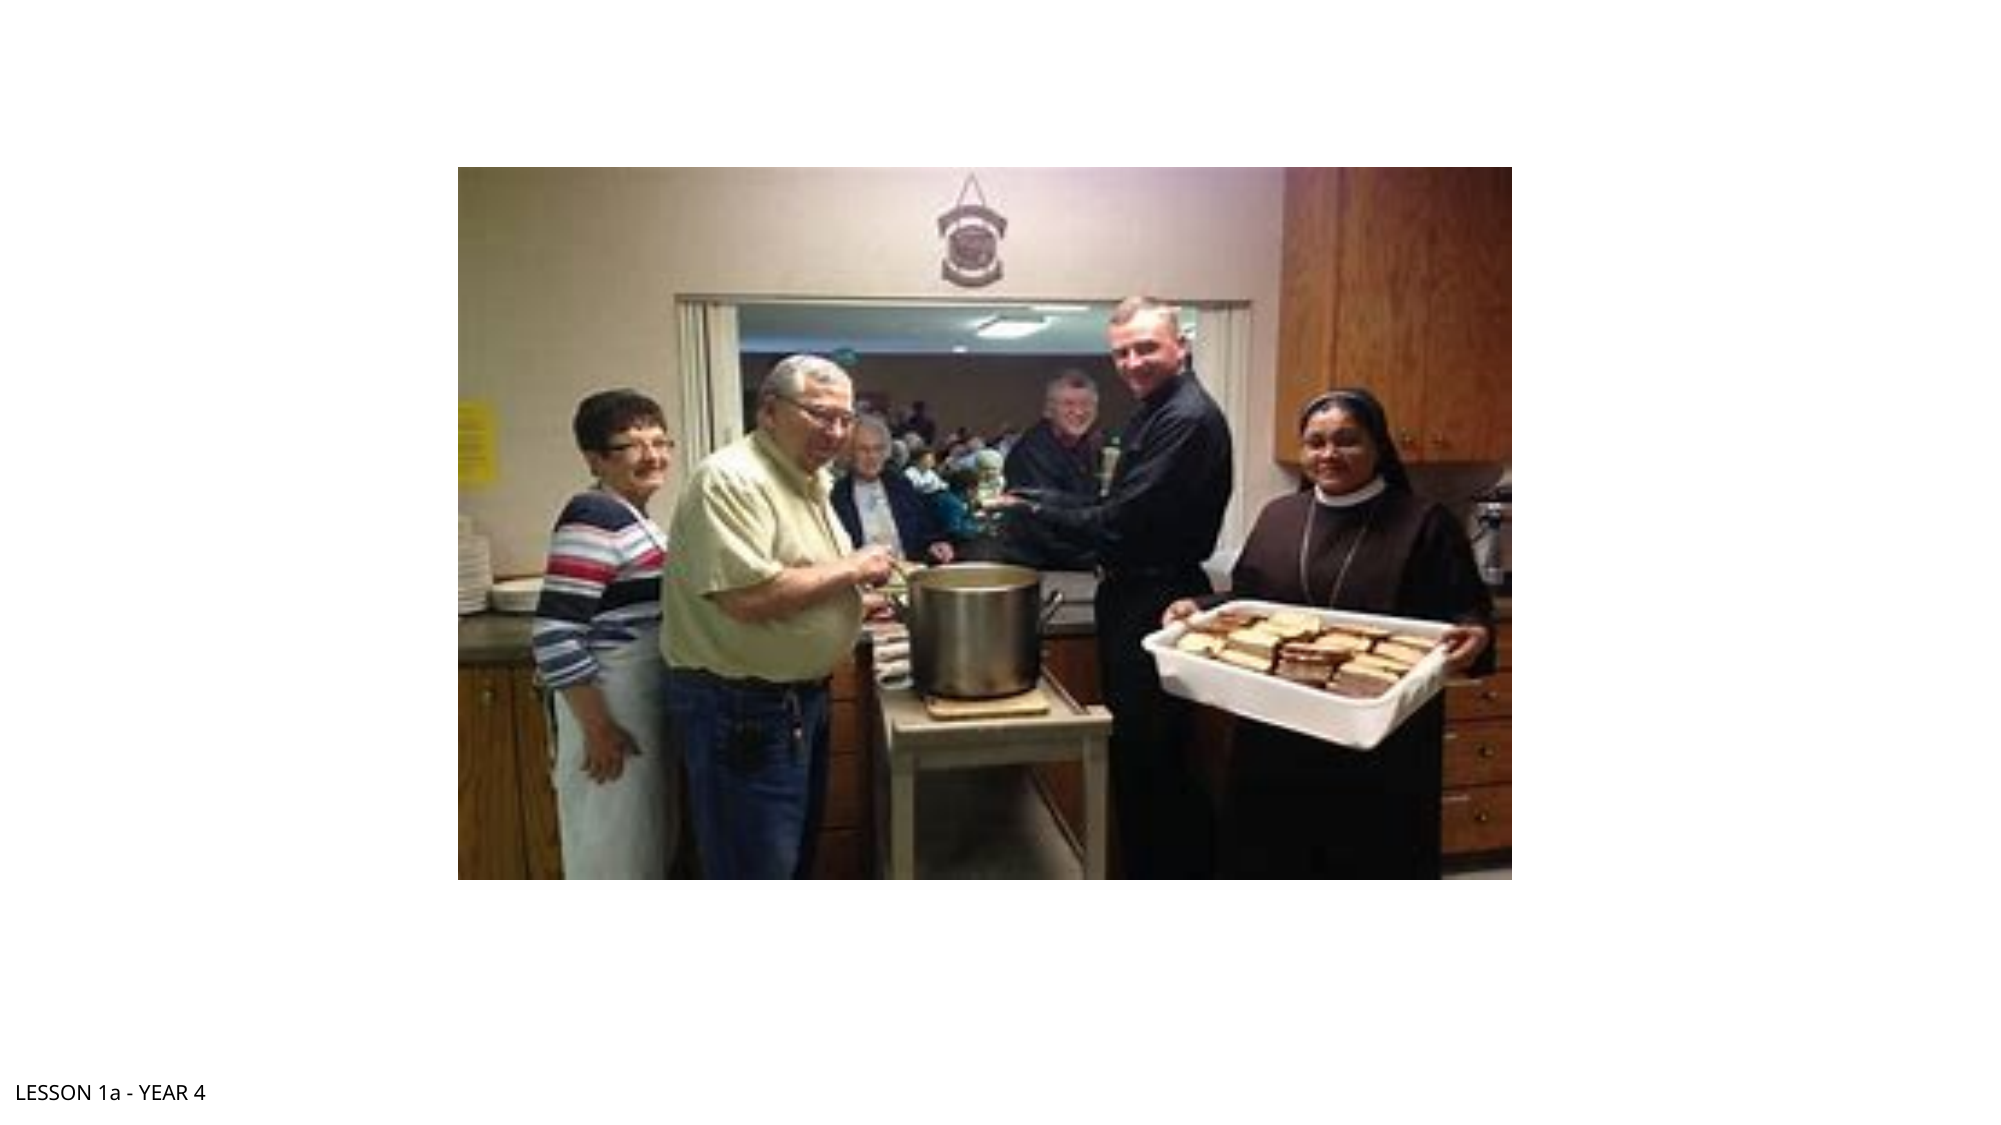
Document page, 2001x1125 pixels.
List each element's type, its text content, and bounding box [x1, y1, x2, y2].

picture [458, 167, 1512, 880]
text_box LESSON 1a - YEAR 4 [0, 1071, 397, 1125]
